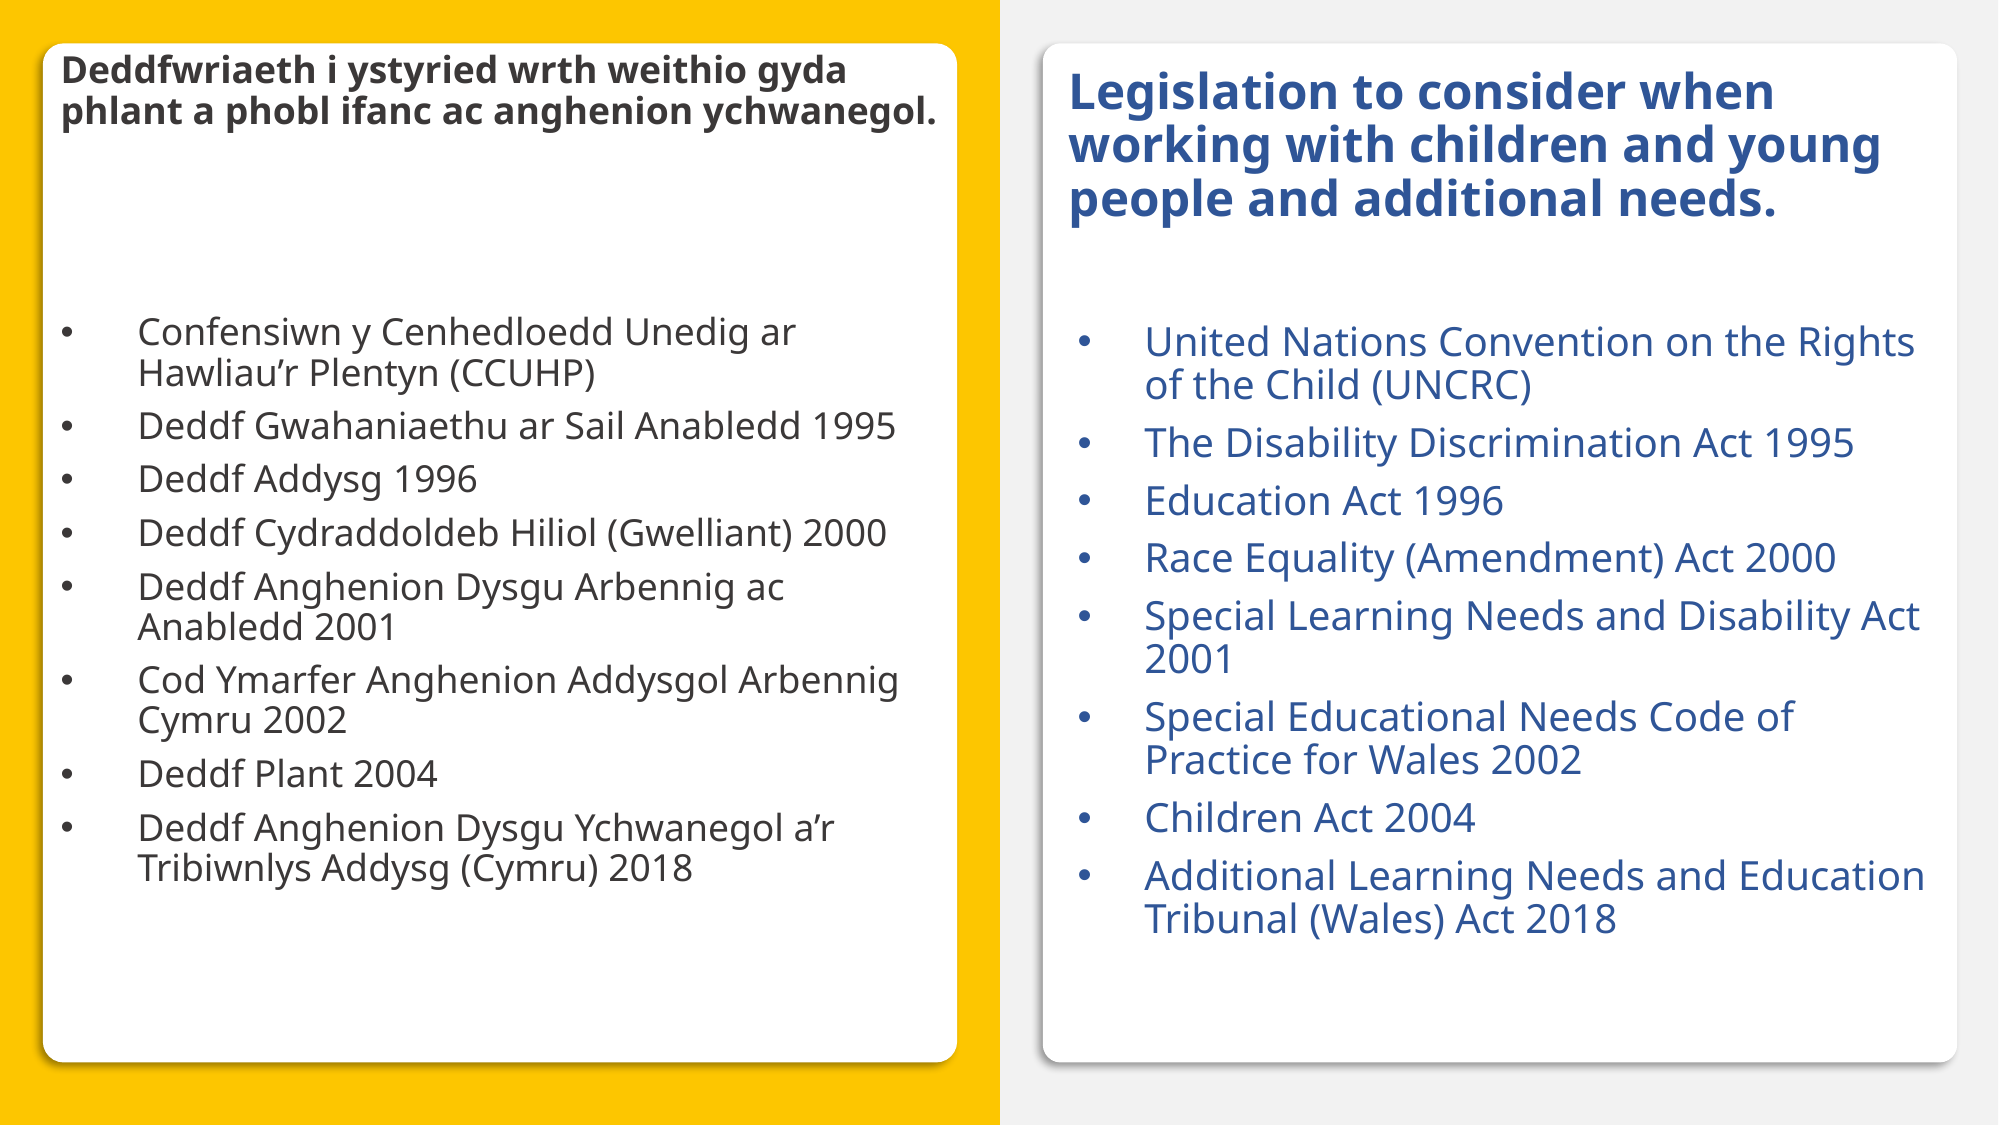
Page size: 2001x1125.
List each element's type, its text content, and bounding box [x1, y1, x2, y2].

list Confensiwn y Cenhedloedd Unedig ar Hawliau’r Plentyn (CCUHP) Deddf Gwahaniaethu ar Sail Anabledd 1995 Deddf Addysg 1996 Deddf Cydraddoldeb Hiliol (Gwelliant) 2000 Deddf Anghenion Dysgu Arbennig ac Anabledd 2001 Cod Ymarfer Anghenion Addysgol Arbennig Cymru 2002 Deddf Plant 2004 Deddf Anghenion Dysgu Ychwanegol a’r Tribiwnlys Addysg (Cymru) 2018 ​ [45, 306, 939, 1068]
title Deddfwriaeth i ystyried wrth weithio gyda phlant a phobl ifanc ac anghenion ychwanegol. [45, 44, 956, 225]
list United Nations Convention on the Rights of the Child (UNCRC) The Disability Discrimination Act 1995 Education Act 1996 Race Equality (Amendment) Act 2000 Special Learning Needs and Disability Act 2001 Special Educational Needs Code of Practice for Wales 2002 Children Act 2004 Additional Learning Needs and Education Tribunal (Wales) Act 2018 [1062, 251, 1956, 959]
list Legislation to consider when working with children and young people and additional needs. [1053, 59, 1946, 271]
